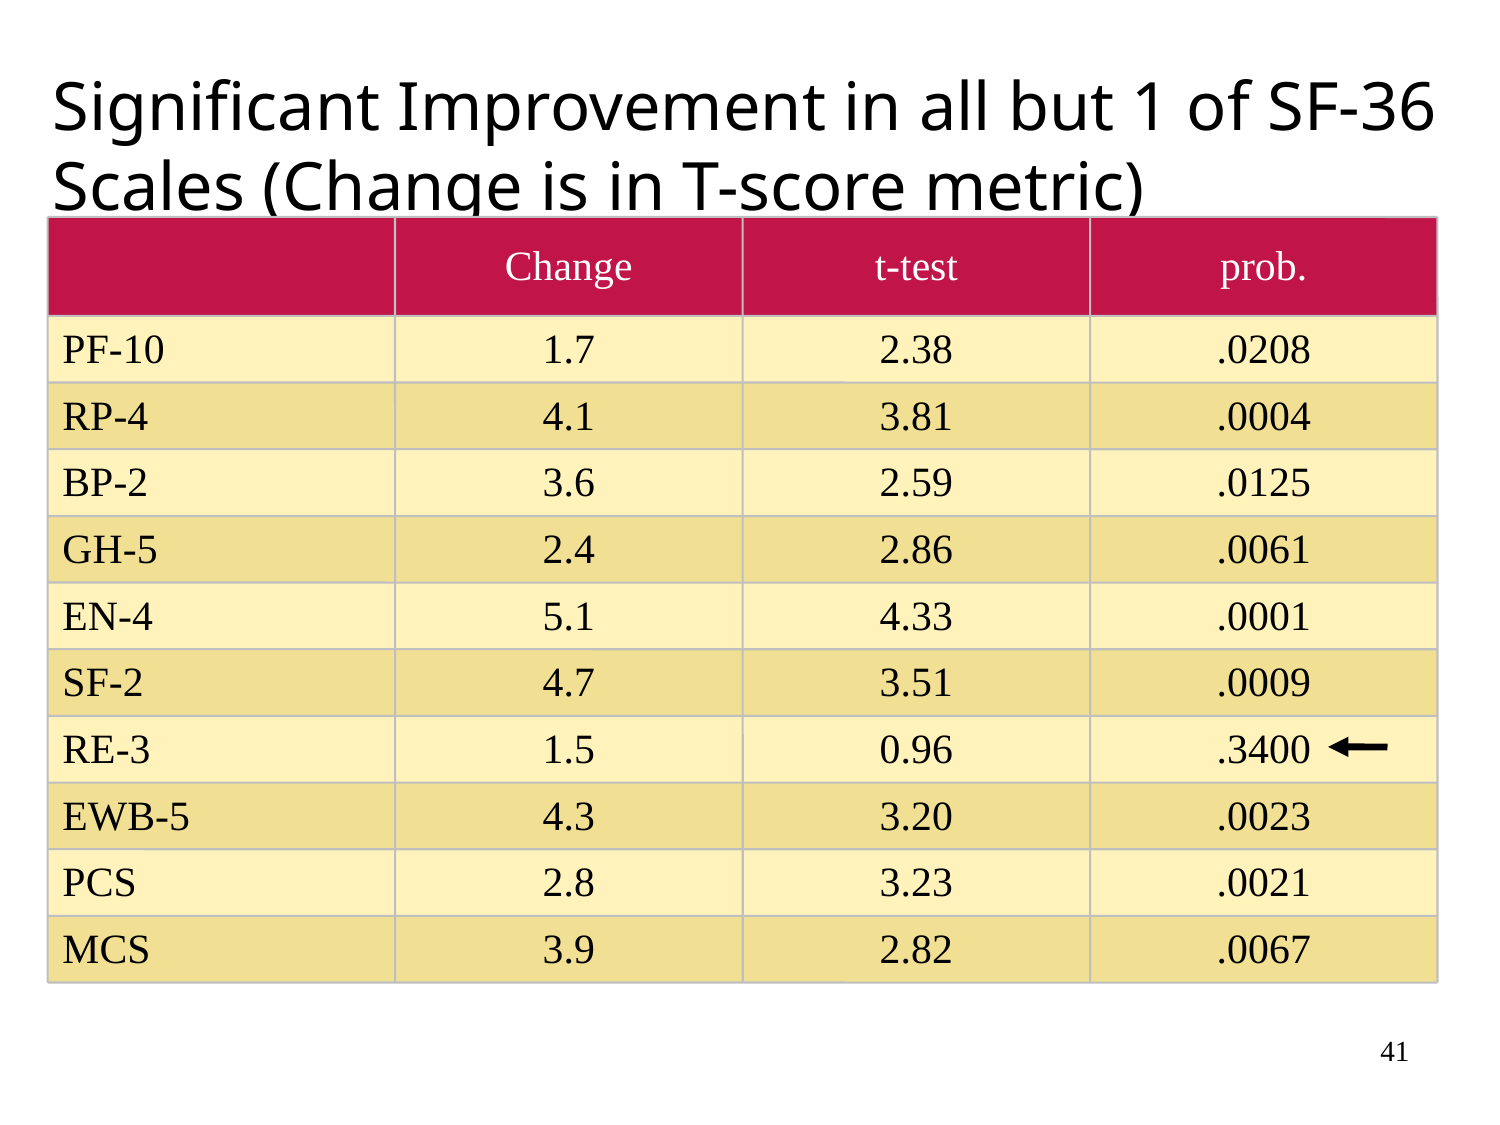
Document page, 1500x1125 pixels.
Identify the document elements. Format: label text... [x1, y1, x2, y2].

slide_number 41 [1074, 1024, 1426, 1103]
title Significant Improvement in all but 1 of SF-36 Scales (Change is in T-score metric) [37, 0, 1500, 288]
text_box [47, 216, 1438, 983]
